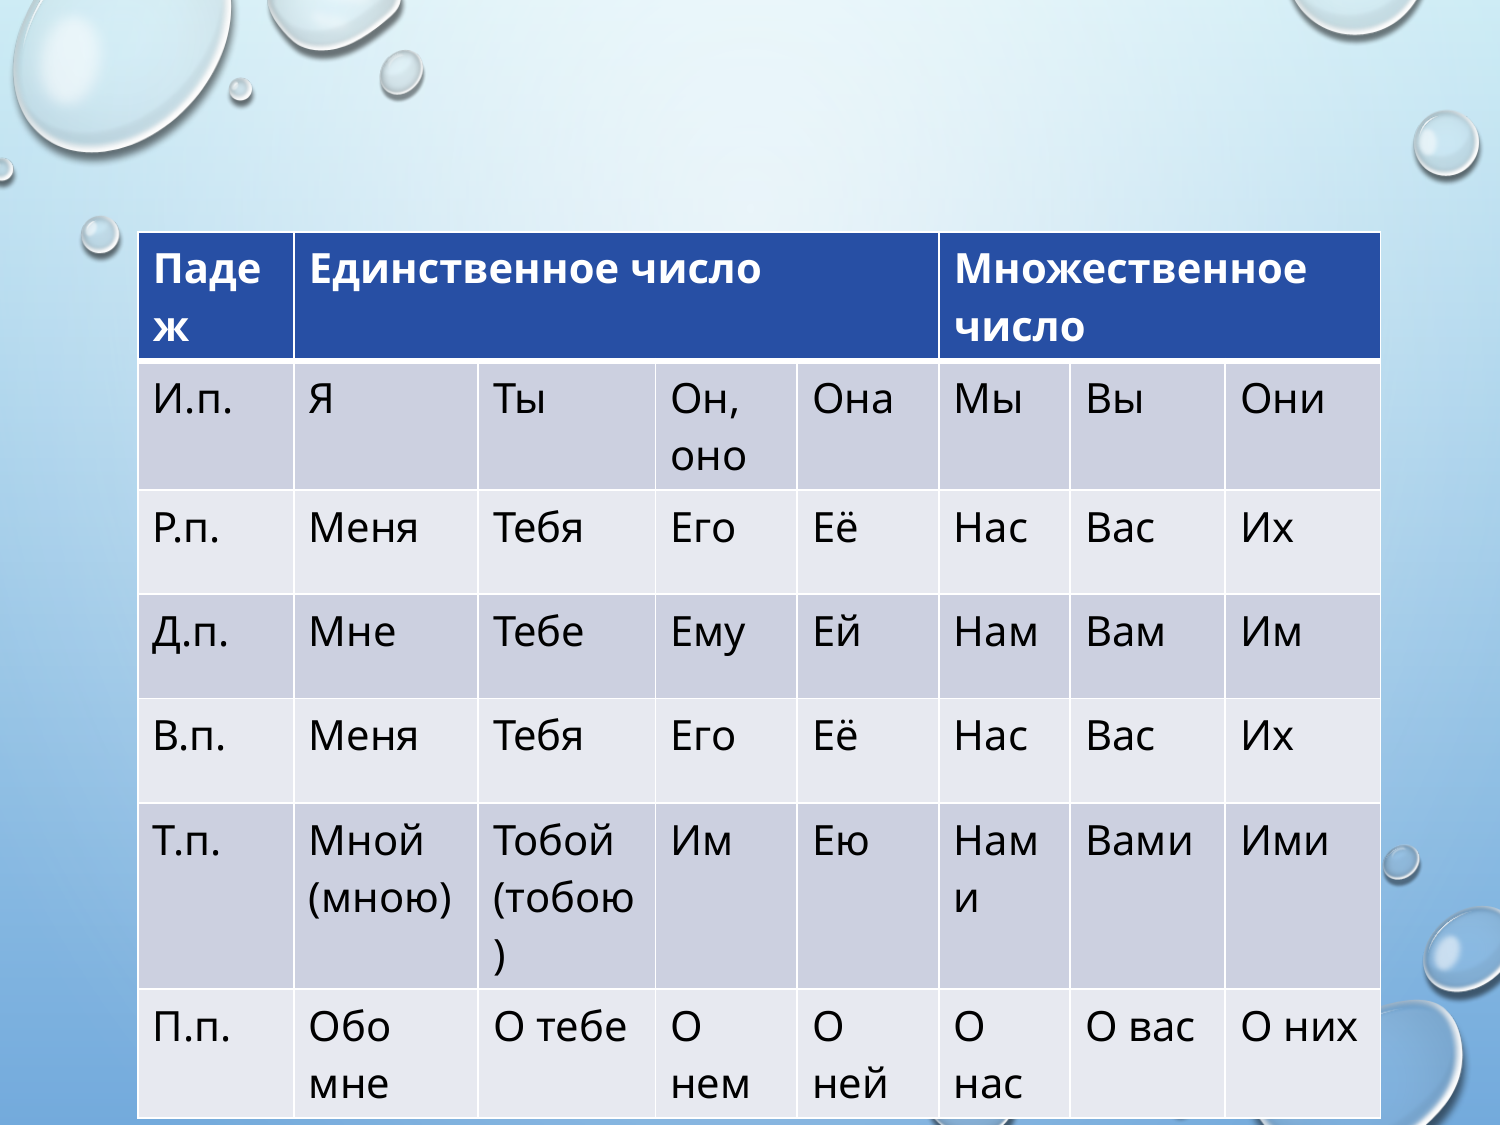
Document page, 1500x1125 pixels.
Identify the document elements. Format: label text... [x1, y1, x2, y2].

table_cell О вас [1071, 990, 1224, 1117]
table_cell Мной (мною) [295, 804, 477, 988]
table_cell Его [656, 491, 796, 593]
table_cell Вами [1071, 804, 1224, 988]
table_cell Меня [295, 699, 477, 802]
table_cell П.п. [139, 990, 293, 1117]
table_cell И.п. [139, 364, 293, 489]
table_cell Т.п. [139, 804, 293, 988]
table_cell Меня [295, 491, 477, 593]
table_cell Нас [940, 491, 1069, 593]
table_header Падеж [139, 233, 293, 358]
table_cell Вас [1071, 699, 1224, 802]
table_header Единственное число [295, 233, 938, 358]
table_cell О нас [940, 990, 1069, 1117]
table_cell Они [1226, 364, 1380, 489]
picture [0, 0, 1500, 1125]
table_cell Ею [798, 804, 938, 988]
table_cell Д.п. [139, 595, 293, 698]
table_cell Р.п. [139, 491, 293, 593]
table_cell Обо мне [295, 990, 477, 1117]
table_cell О ней [798, 990, 938, 1117]
table_cell Вам [1071, 595, 1224, 698]
table_cell О нем [656, 990, 796, 1117]
table_cell Ему [656, 595, 796, 698]
table_cell Её [798, 699, 938, 802]
table_cell Их [1226, 699, 1380, 802]
table_cell Тобой (тобою) [479, 804, 655, 988]
table_cell О них [1226, 990, 1380, 1117]
table_cell Вас [1071, 491, 1224, 593]
table_cell Нам [940, 595, 1069, 698]
table_cell Мы [940, 364, 1069, 489]
table_cell Тебя [479, 491, 655, 593]
table_cell В.п. [139, 699, 293, 802]
table_cell Она [798, 364, 938, 489]
table_cell О тебе [479, 990, 655, 1117]
table_cell Нами [940, 804, 1069, 988]
table_cell Ими [1226, 804, 1380, 988]
table_cell Я [295, 364, 477, 489]
table_cell Он, оно [656, 364, 796, 489]
table_cell Мне [295, 595, 477, 698]
table_cell Нас [940, 699, 1069, 802]
table_cell Им [656, 804, 796, 988]
table_cell Им [1226, 595, 1380, 698]
table_cell Их [1226, 491, 1380, 593]
table_cell Ей [798, 595, 938, 698]
table_cell Её [798, 491, 938, 593]
table_cell Его [656, 699, 796, 802]
table_cell Тебя [479, 699, 655, 802]
table_cell Ты [479, 364, 655, 489]
table_cell Вы [1071, 364, 1224, 489]
table_cell Тебе [479, 595, 655, 698]
table_header Множественное число [940, 233, 1380, 358]
